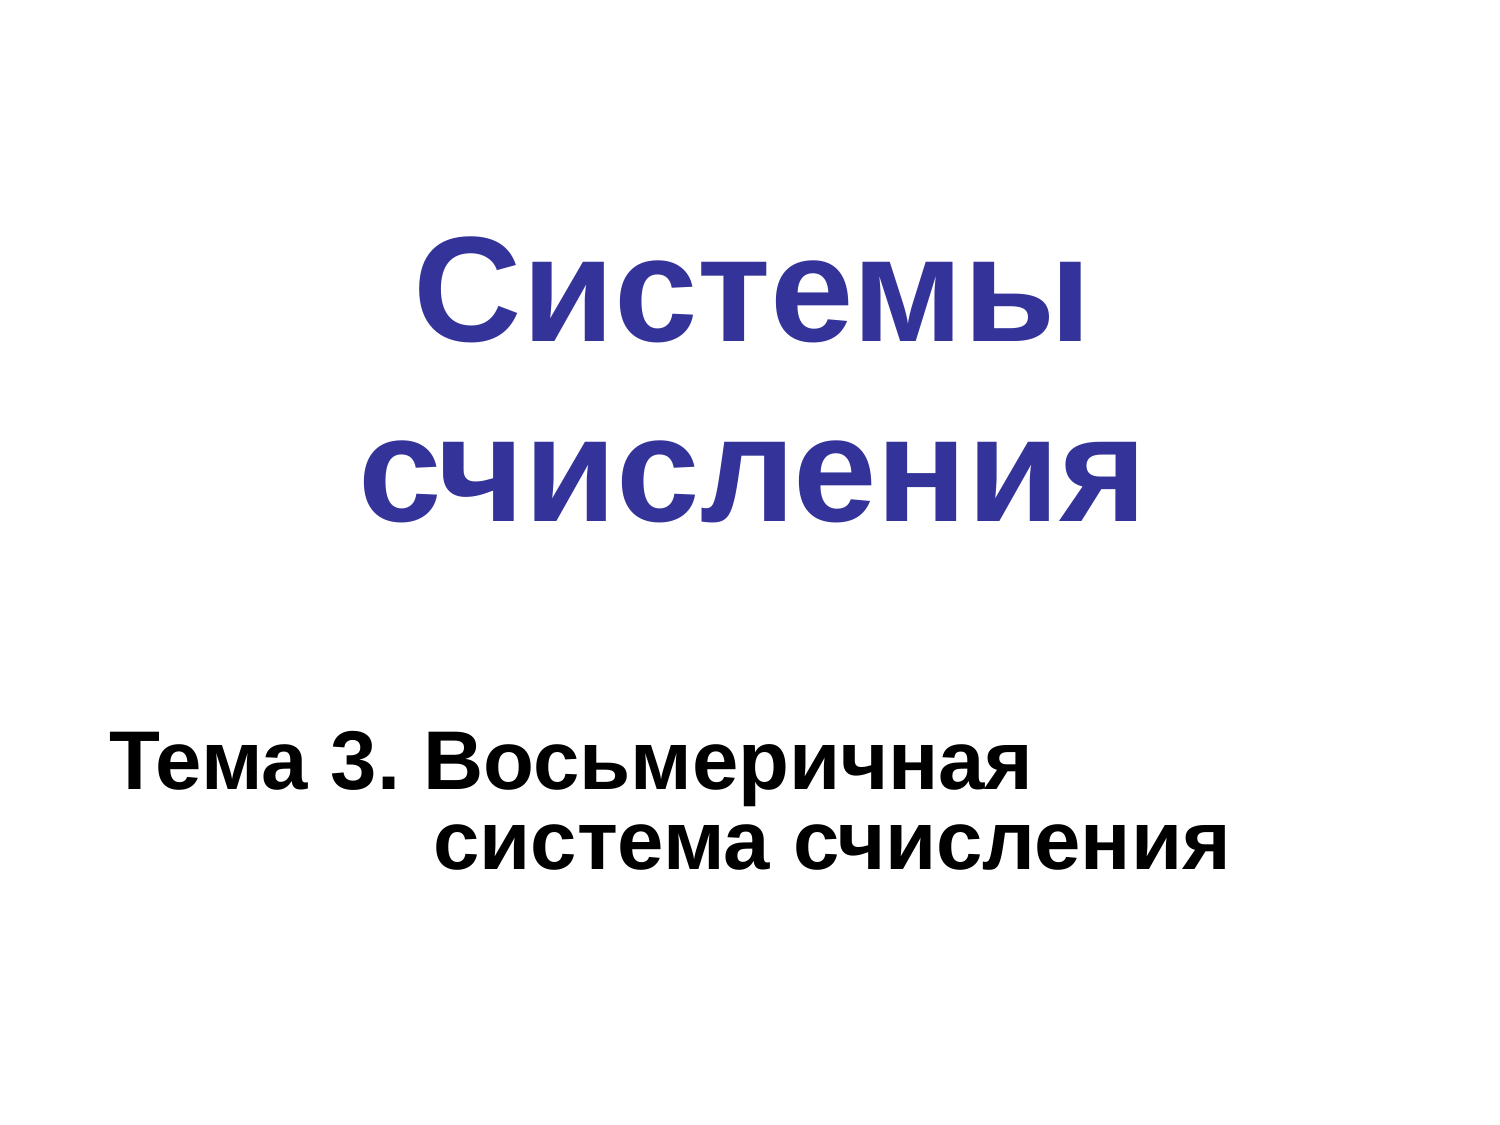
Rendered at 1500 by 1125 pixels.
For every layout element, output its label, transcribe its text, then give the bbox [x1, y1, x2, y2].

subtitle Тема 3. Восьмеричная система счисления [93, 717, 1468, 948]
title Системы счисления [37, 247, 1469, 496]
